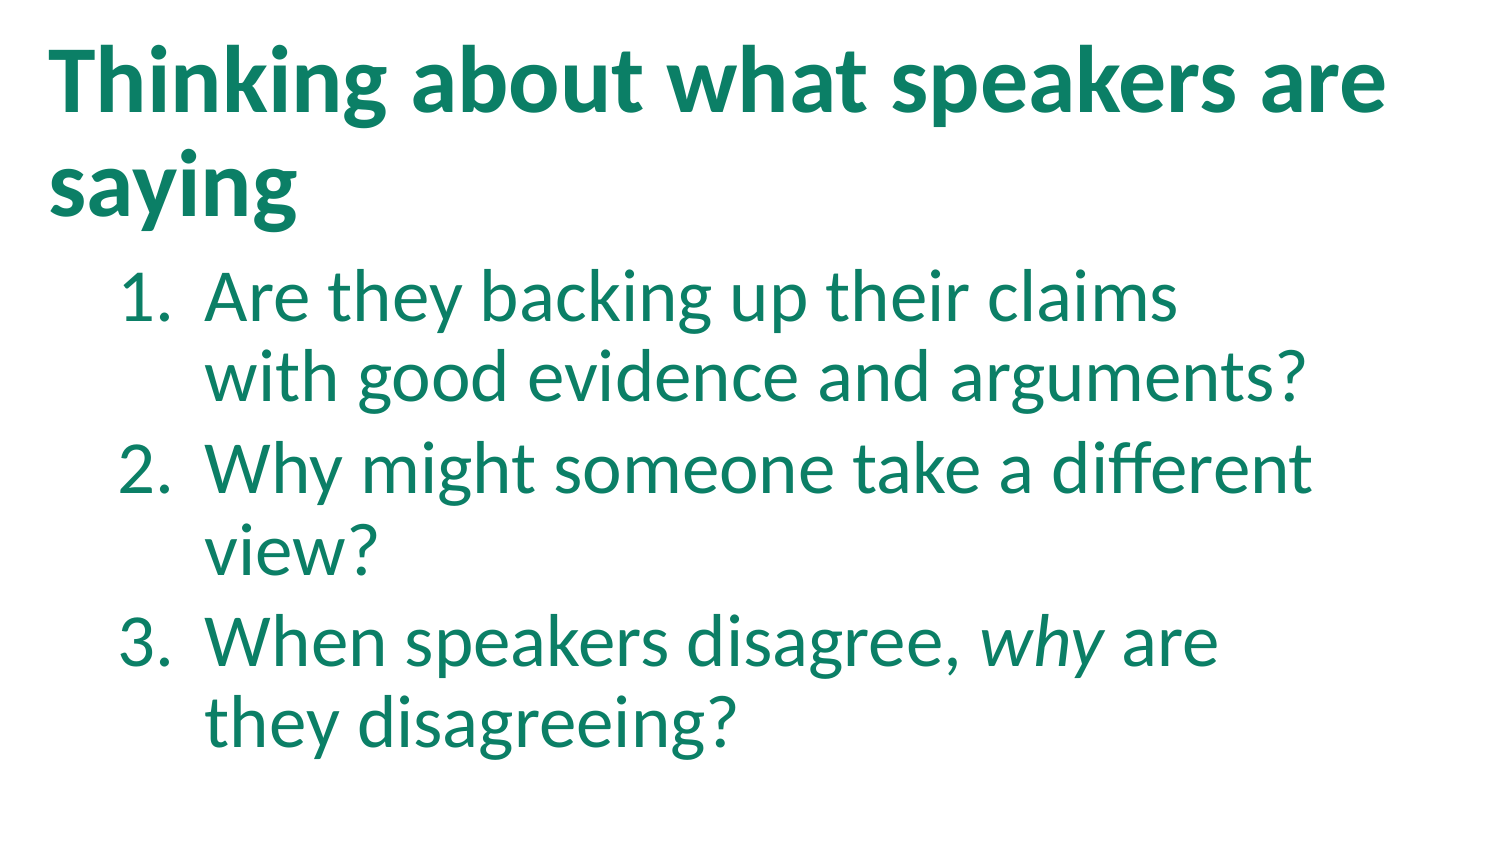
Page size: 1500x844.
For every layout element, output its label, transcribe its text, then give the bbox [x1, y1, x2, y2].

text_box 3. When speakers disagree, why are they disagreeing? [102, 594, 1337, 772]
text_box Thinking about what speakers are saying [33, 22, 1500, 245]
text_box 2. Why might someone take a different view? [102, 421, 1337, 594]
text_box 1. Are they backing up their claims with good evidence and arguments? [102, 248, 1337, 421]
